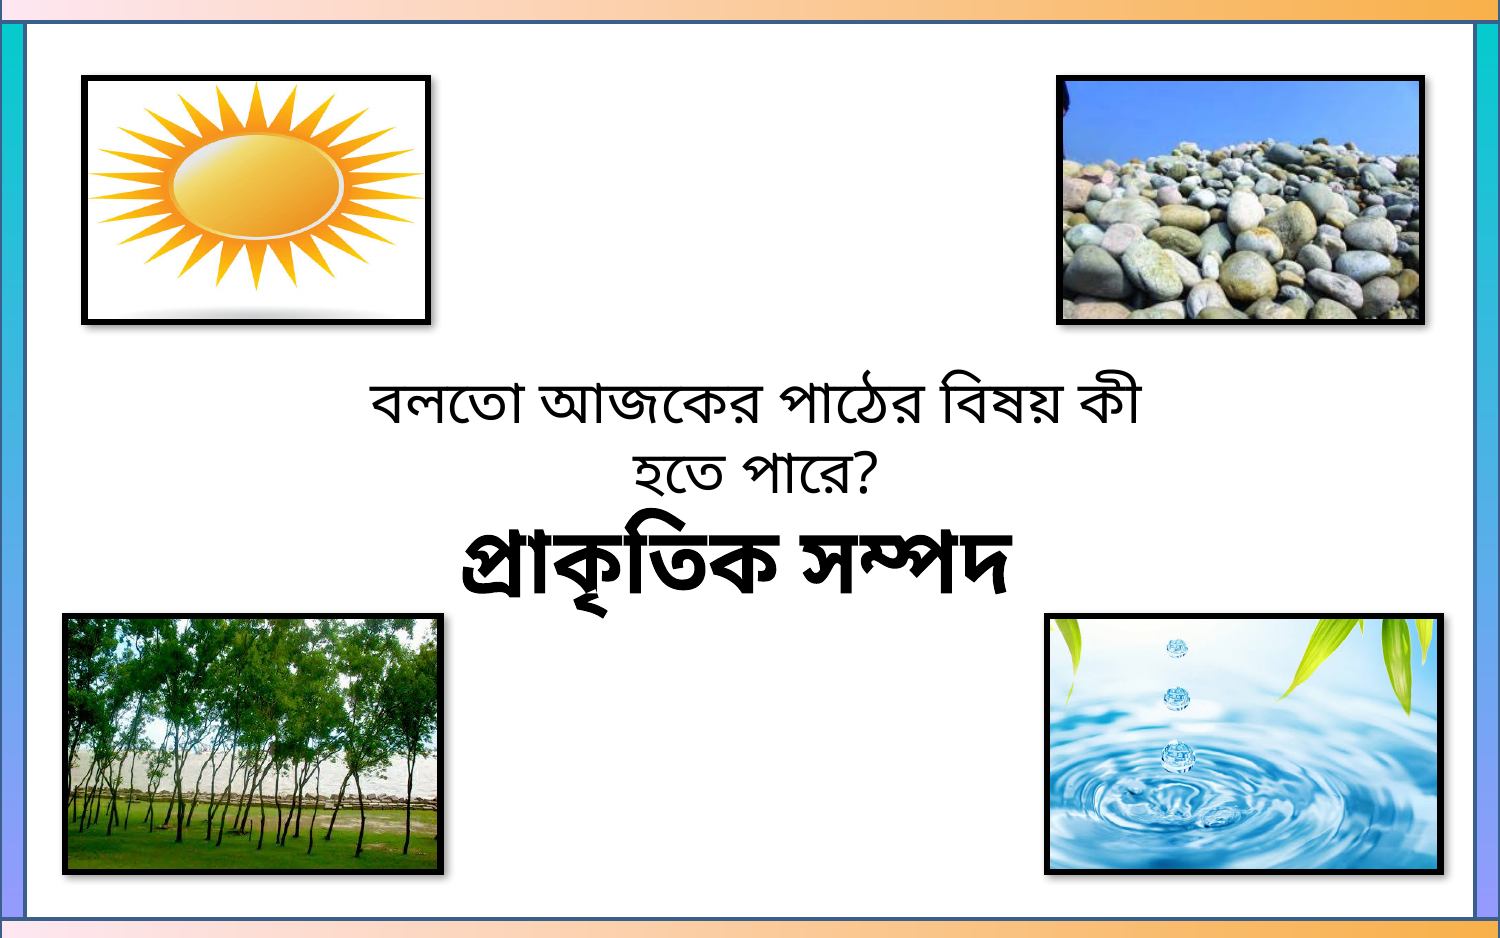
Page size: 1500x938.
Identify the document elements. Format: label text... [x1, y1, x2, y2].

text_box বলতো আজকের পাঠের বিষয় কী হতে পারে? [312, 357, 1200, 513]
picture [67, 618, 438, 869]
picture [87, 80, 426, 319]
picture [1062, 80, 1420, 319]
text_box [0, 0, 1500, 24]
picture [1049, 618, 1438, 869]
text_box [1473, 24, 1500, 917]
text_box [0, 24, 27, 917]
text_box [0, 917, 1500, 938]
